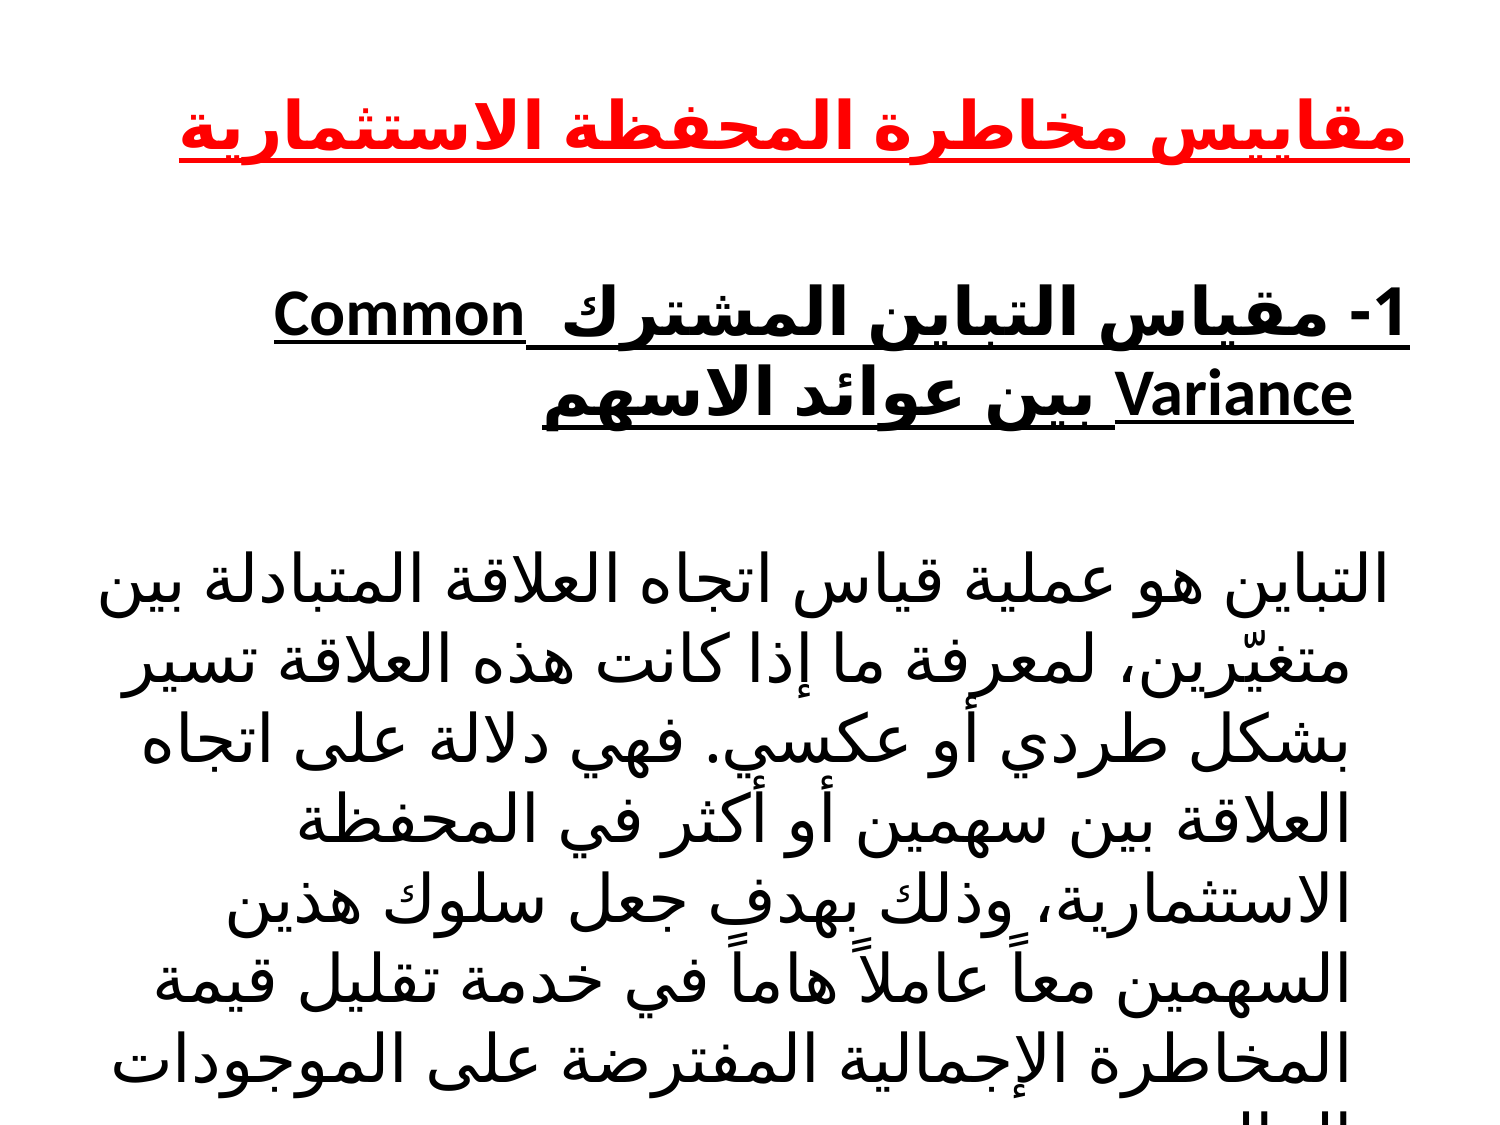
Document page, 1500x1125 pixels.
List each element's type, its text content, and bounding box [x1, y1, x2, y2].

list مقاييس مخاطرة المحفظة الاستثمارية 1- مقياس التباين المشترك Common Variance بين عوائد الاسهم التباين هو عملية قياس اتجاه العلاقة المتبادلة بين متغيّرين، لمعرفة ما إذا كانت هذه العلاقة تسير بشكل طردي أو عكسي. فهي دلالة على اتجاه العلاقة بين سهمين أو أكثر في المحفظة الاستثمارية، وذلك بهدف جعل سلوك هذين السهمين معاً عاملاً هاماً في خدمة تقليل قيمة المخاطرة الإجمالية المفترضة على الموجودات المالية. [75, 75, 1425, 1050]
